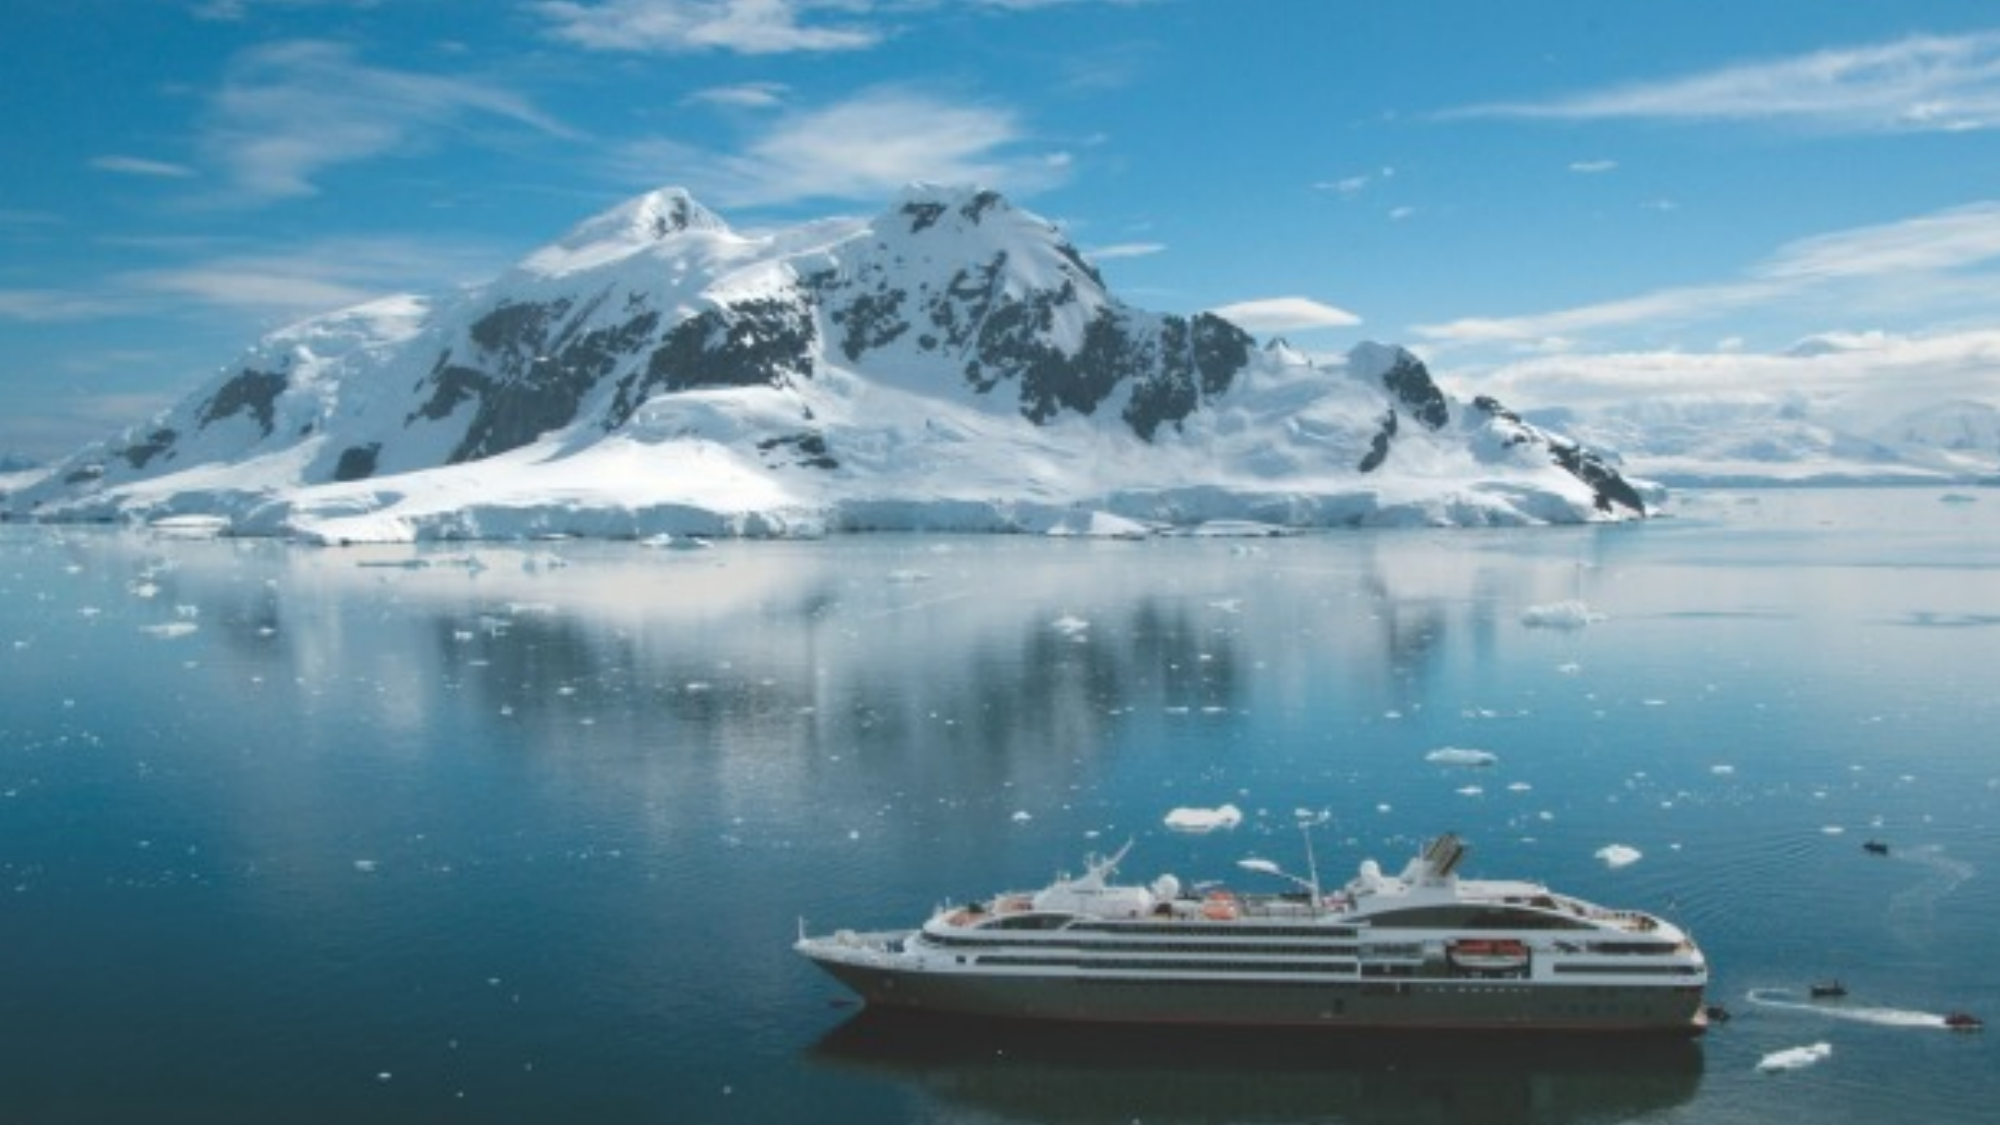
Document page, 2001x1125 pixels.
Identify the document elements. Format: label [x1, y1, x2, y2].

list [0, 0, 2000, 1125]
